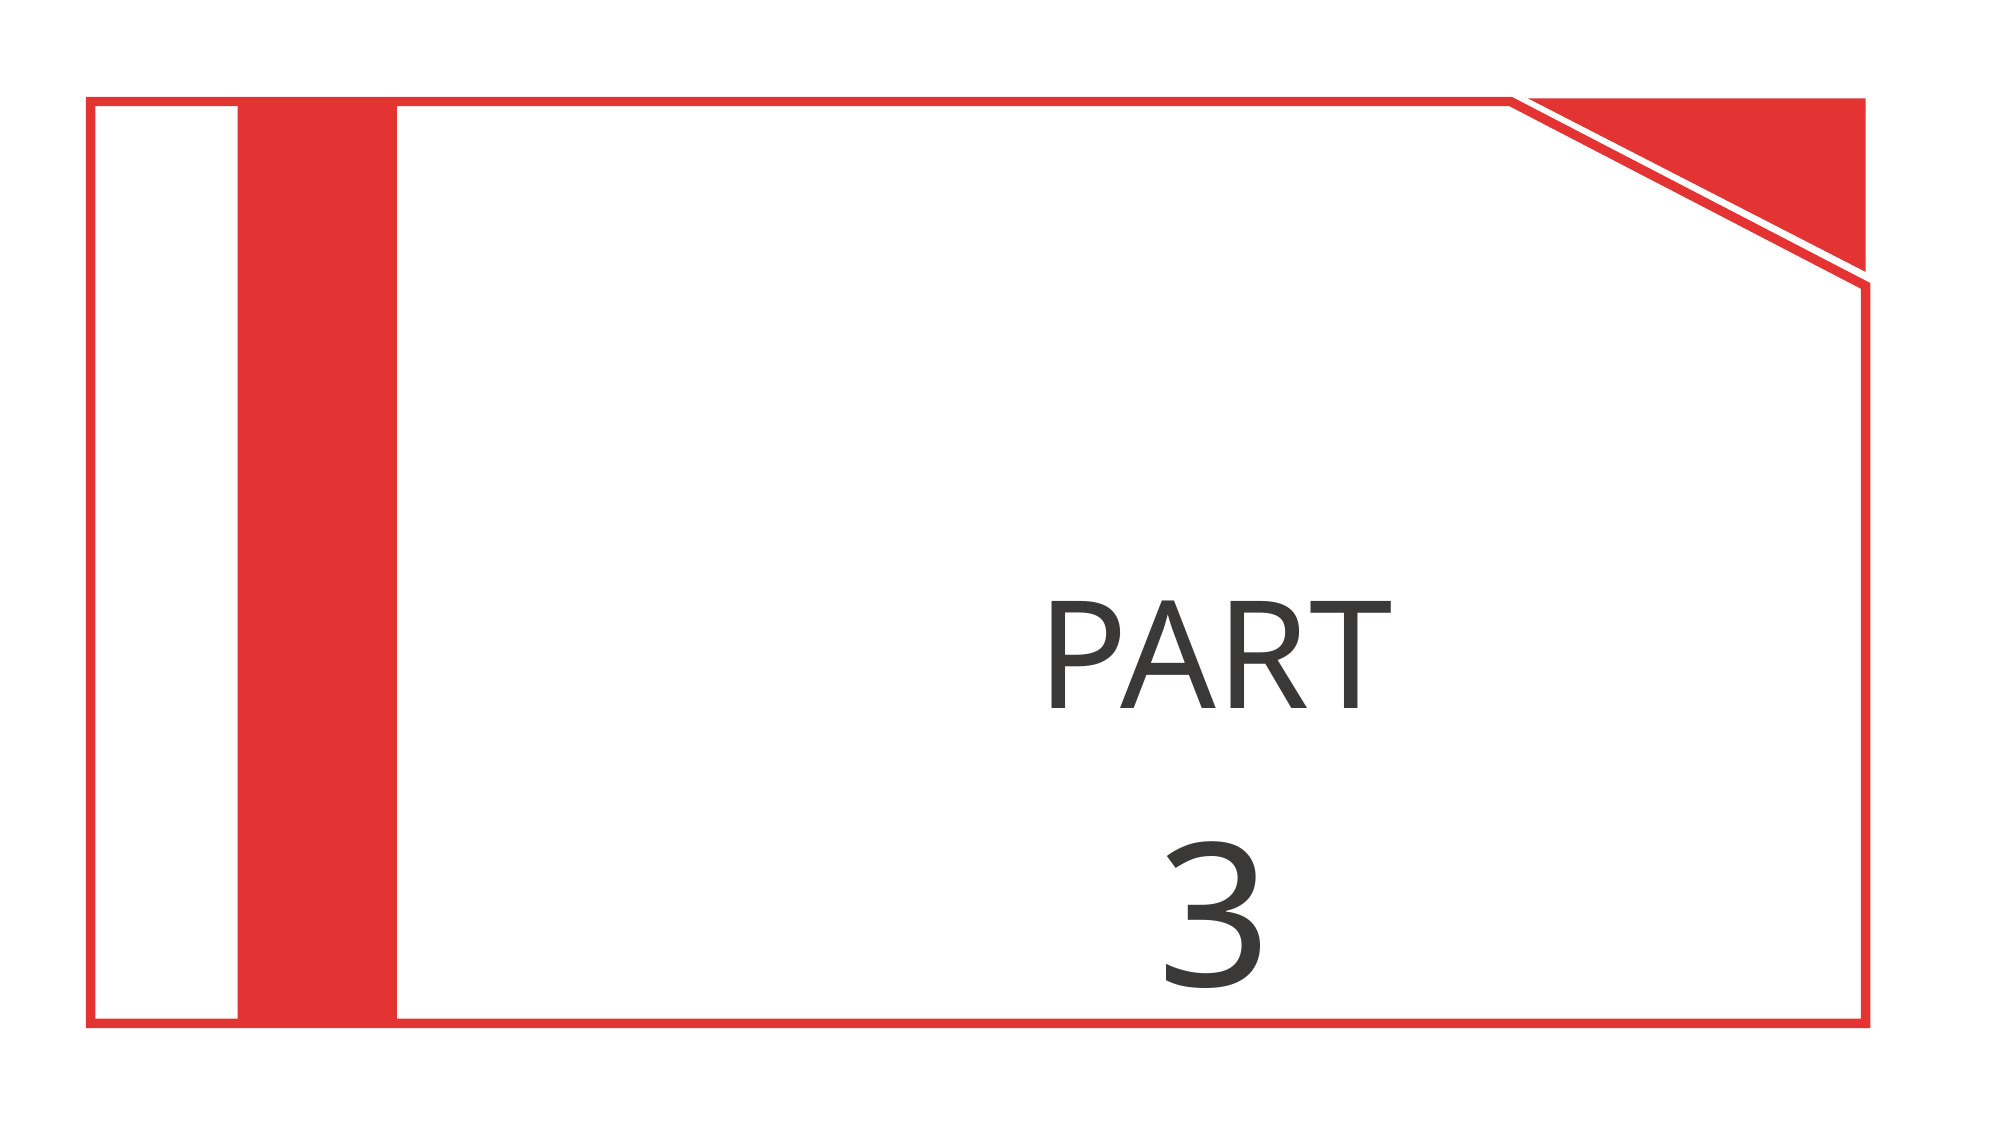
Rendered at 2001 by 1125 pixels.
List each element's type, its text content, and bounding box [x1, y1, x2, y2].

text_box [236, 100, 398, 1024]
text_box PART 3 [952, 515, 1478, 1035]
text_box [1527, 97, 1867, 274]
text_box [89, 100, 1867, 1025]
